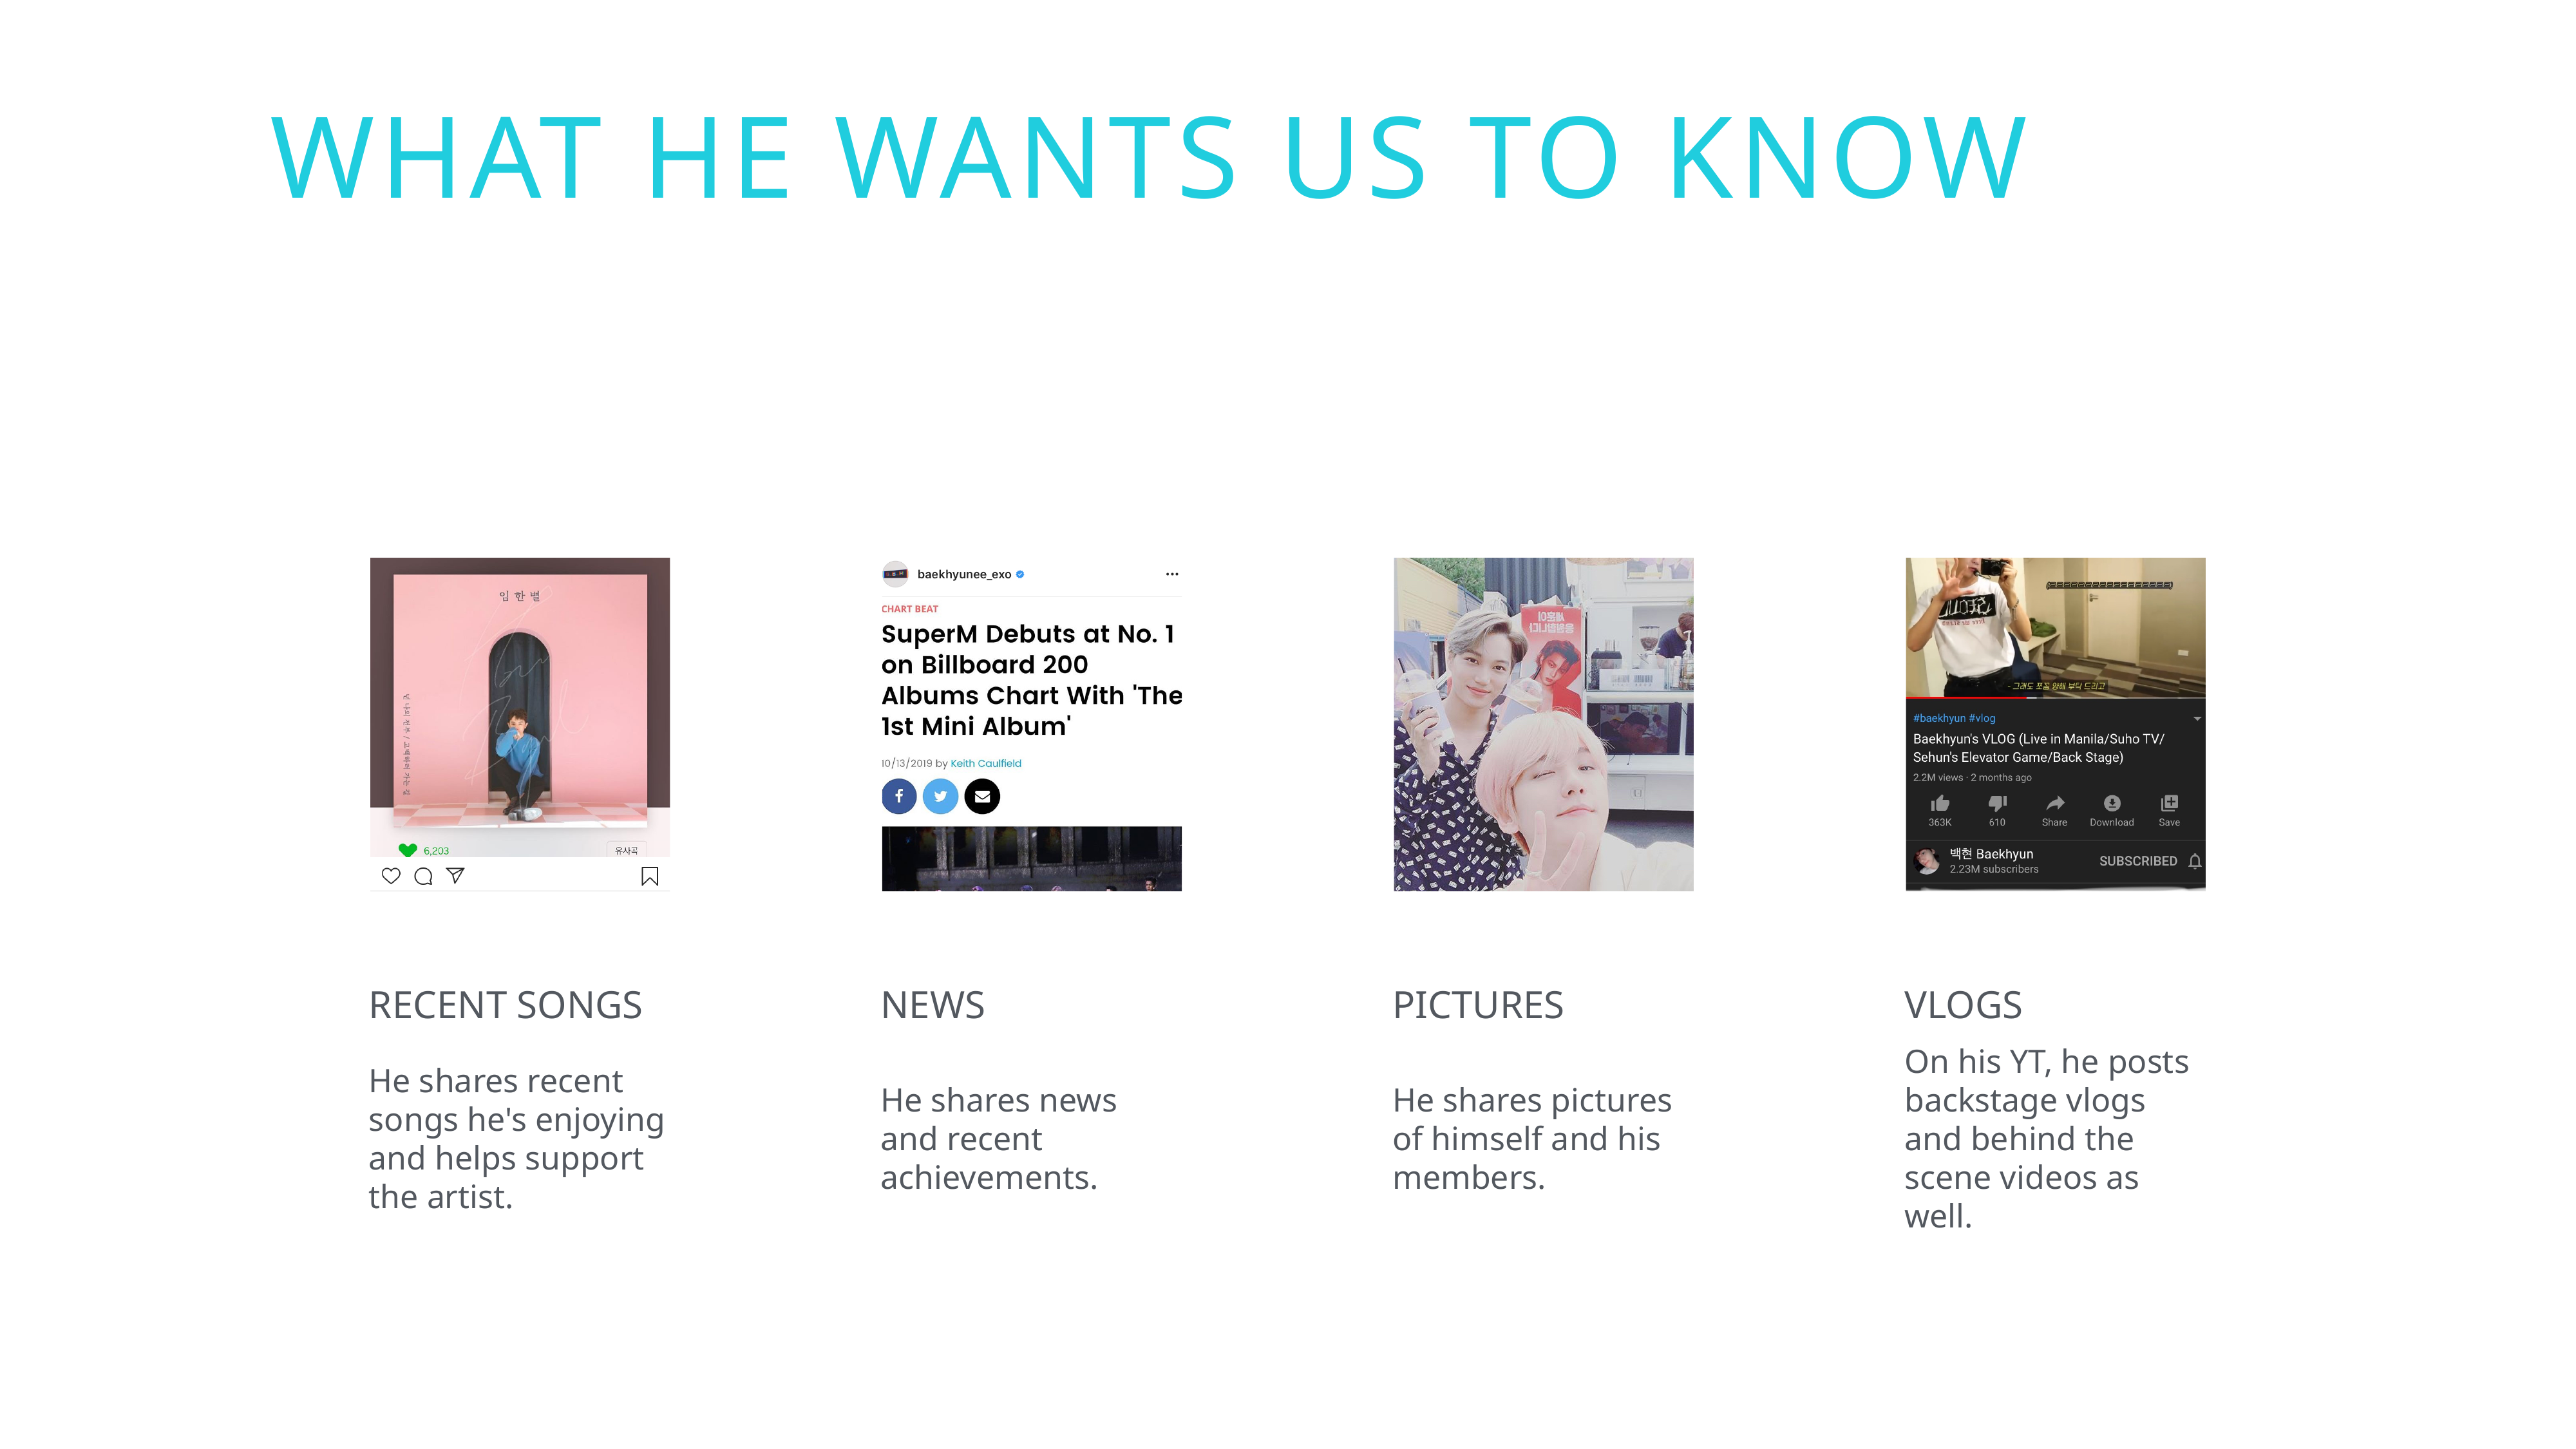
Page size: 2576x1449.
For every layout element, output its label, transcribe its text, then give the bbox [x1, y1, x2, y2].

title what he wants us to know [269, 111, 2307, 249]
picture [1906, 558, 2206, 891]
list vlogs [1904, 981, 2208, 1026]
list He shares news and recent achievements. [880, 1034, 1184, 1240]
list He shares pictures of himself and his members. [1392, 1034, 1696, 1240]
picture [370, 558, 670, 891]
list Recent songs [368, 981, 672, 1026]
list News [880, 981, 1184, 1026]
picture [882, 558, 1182, 891]
picture [1394, 558, 1694, 891]
list On his YT, he posts backstage vlogs and behind the scene videos as well. [1904, 1034, 2208, 1240]
list Pictures [1392, 981, 1696, 1026]
list He shares recent songs he's enjoying and helps support the artist. [368, 1034, 672, 1240]
